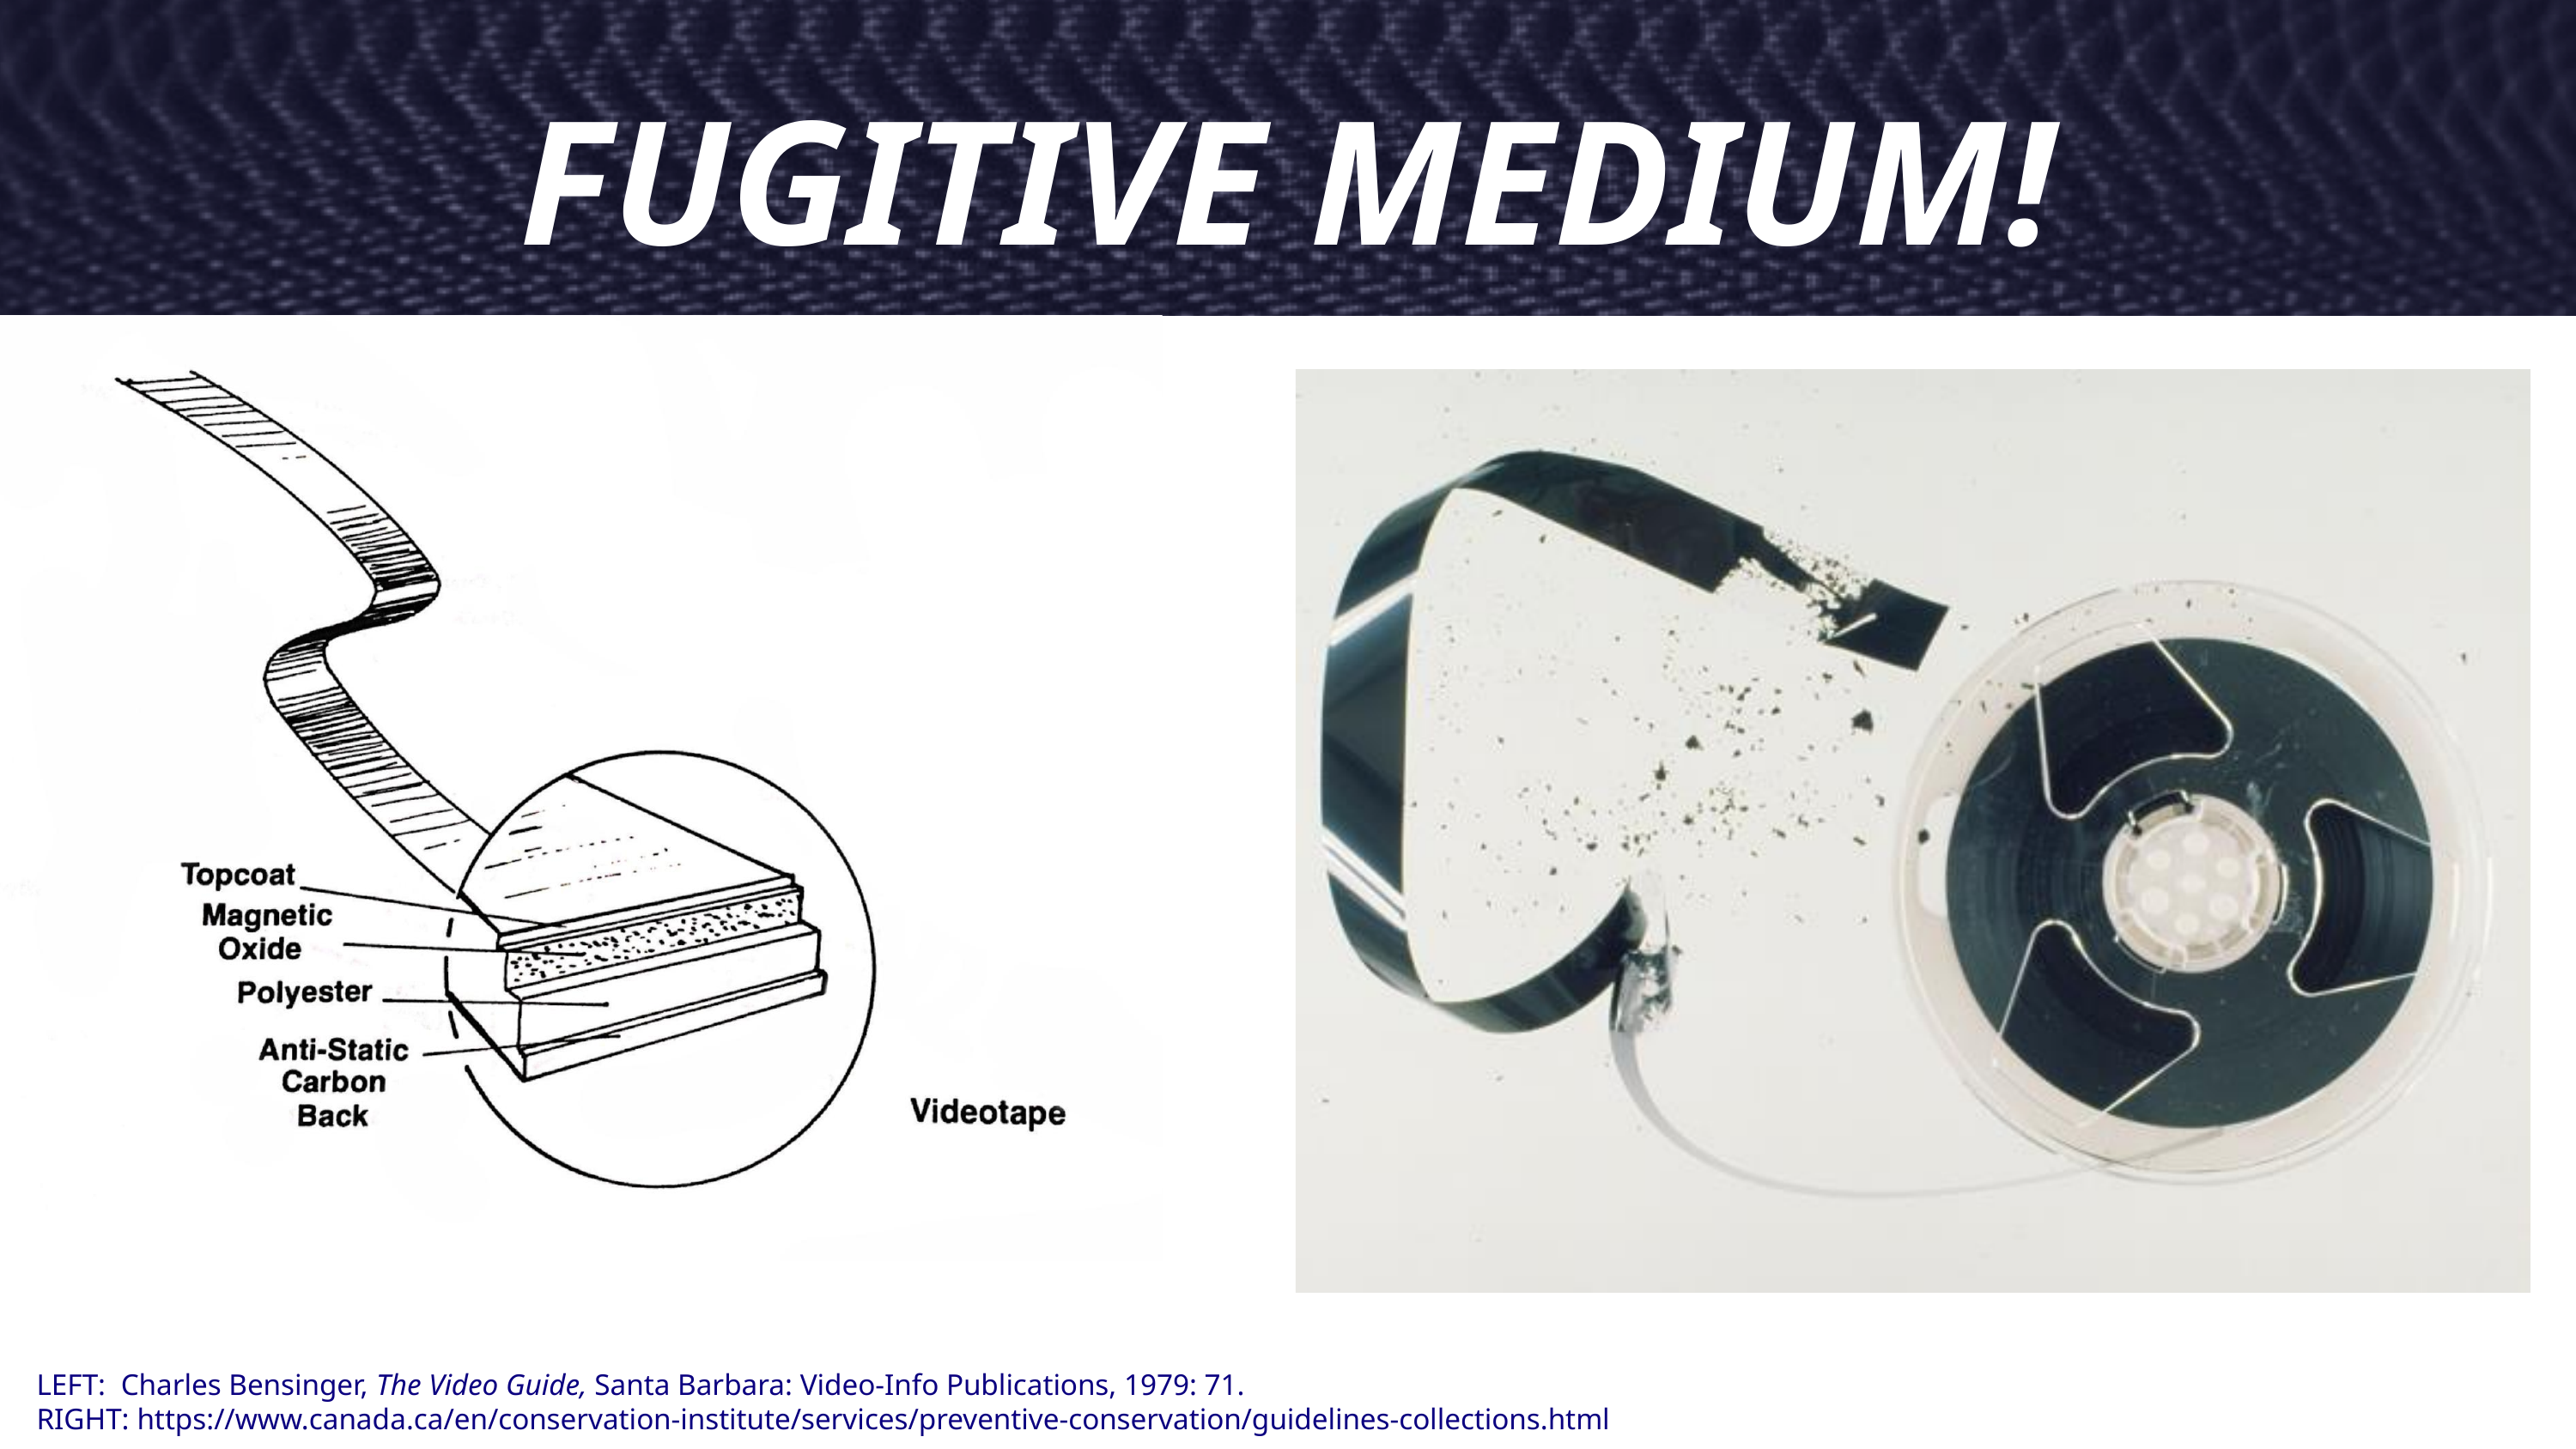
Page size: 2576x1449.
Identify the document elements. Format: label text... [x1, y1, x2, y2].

picture [1295, 368, 2531, 1293]
picture [0, 0, 2576, 1262]
text_box LEFT: Charles Bensinger, The Video Guide, Santa Barbara: Video-Info Publications, 1979: 71. RIGHT: https://www.canada.ca/en/conservation-institute/services/preventive-conservation/guidelines-collections.html [10, 1346, 2566, 1449]
